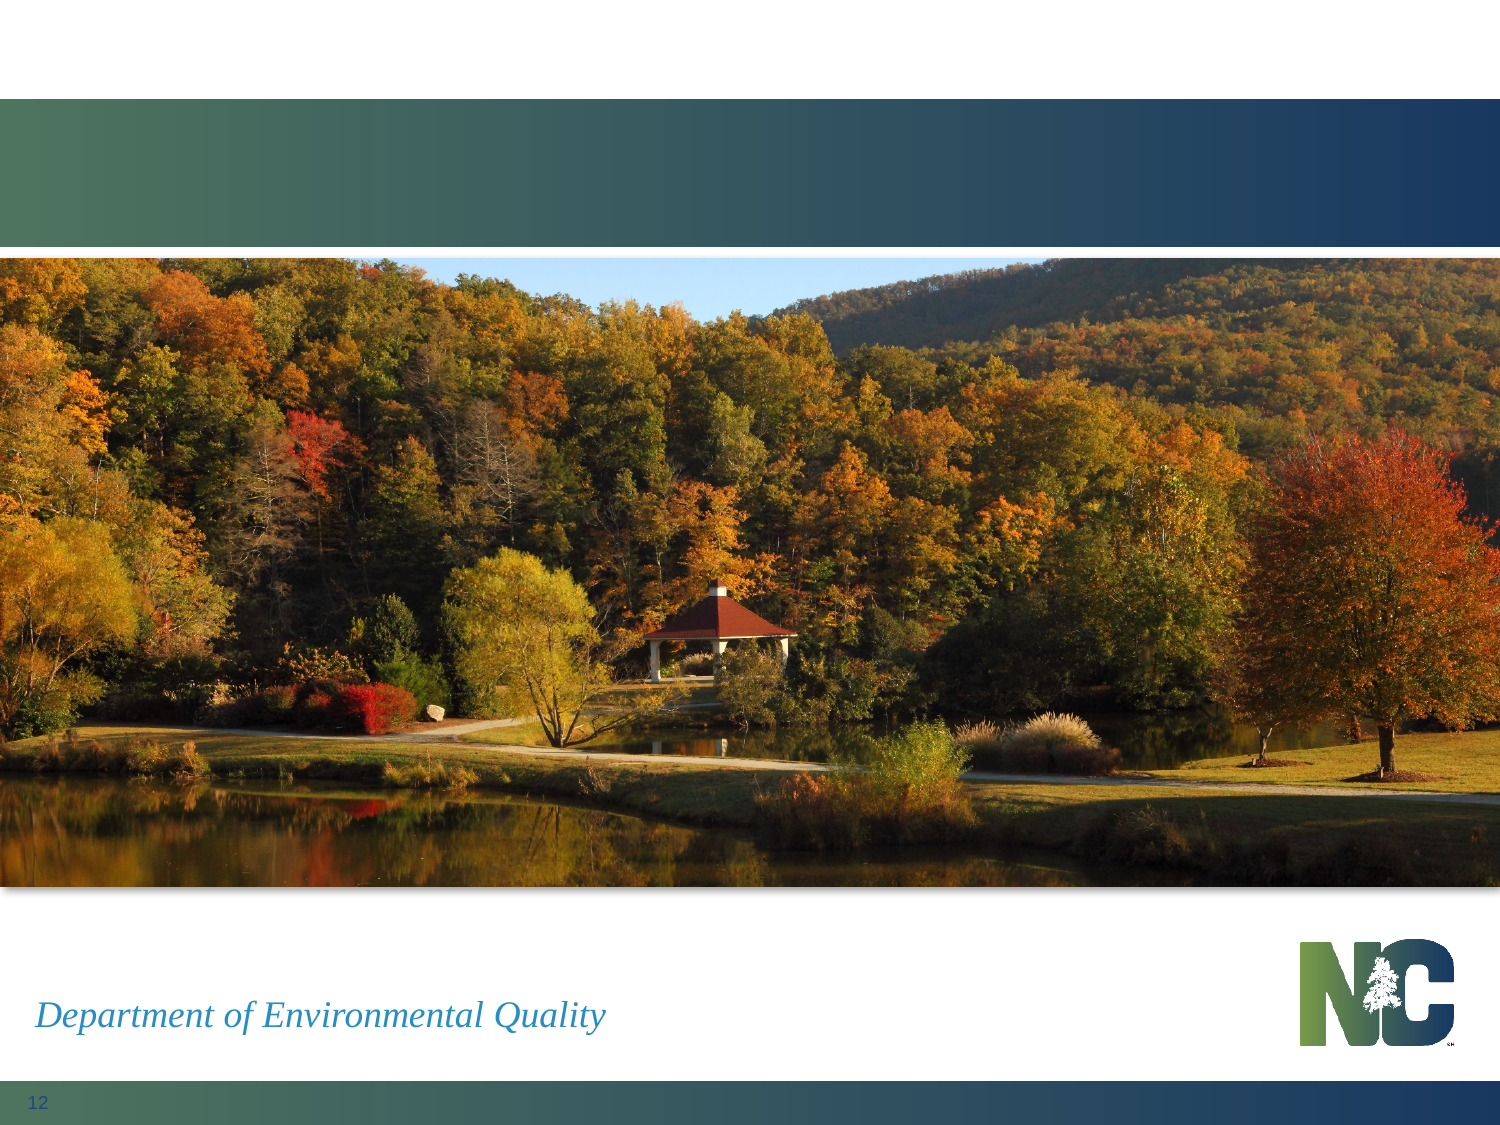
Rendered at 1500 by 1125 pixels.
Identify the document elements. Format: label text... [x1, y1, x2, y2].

slide_number 12 [12, 1090, 351, 1114]
picture [0, 258, 1500, 887]
text_box Department of Environmental Quality [20, 984, 636, 1046]
picture [1300, 939, 1454, 1046]
